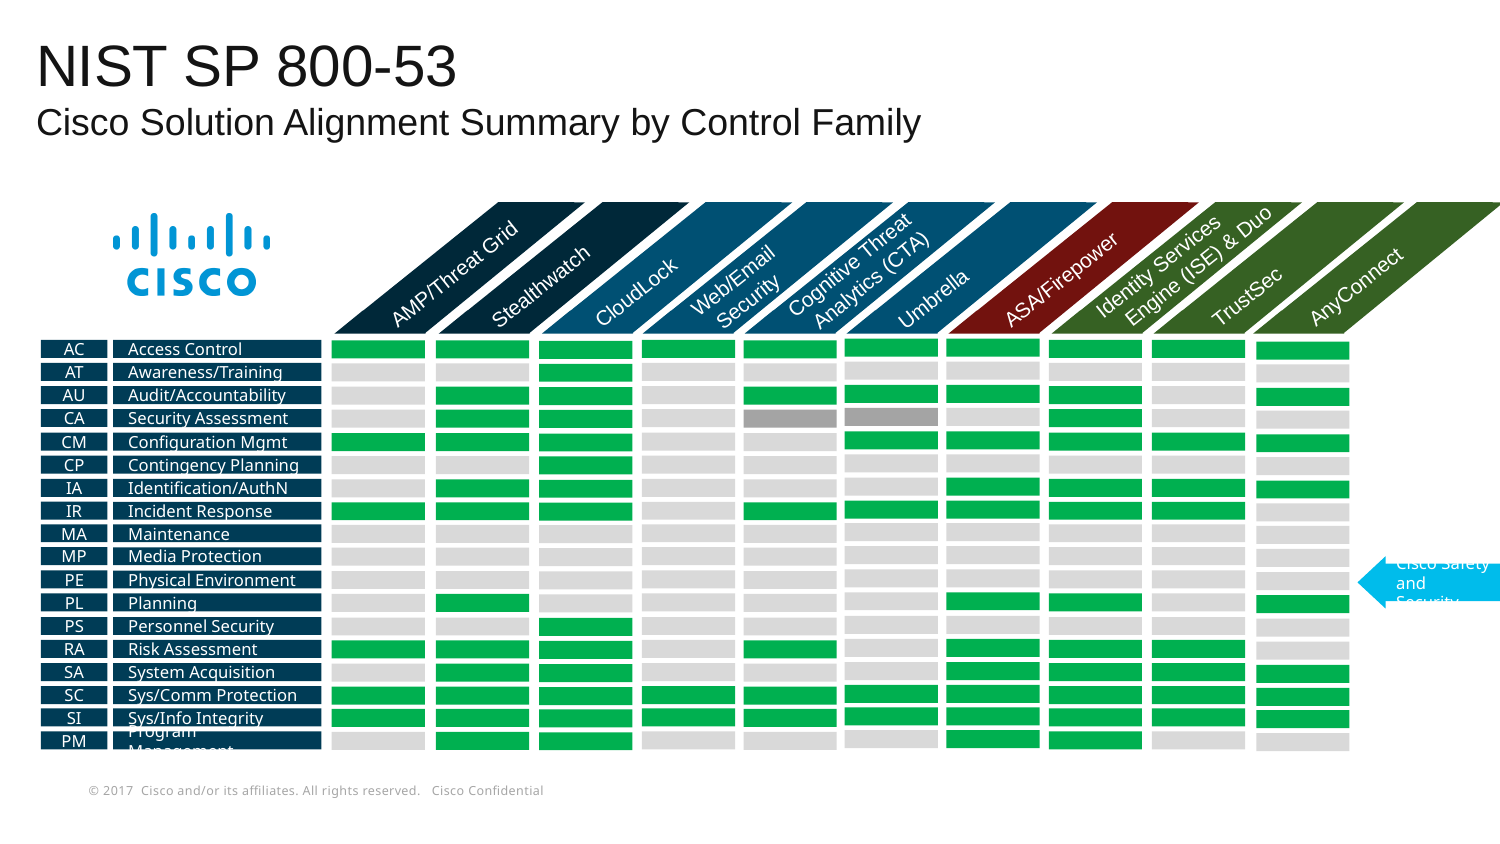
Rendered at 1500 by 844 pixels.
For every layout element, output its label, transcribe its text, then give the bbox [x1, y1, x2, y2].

text_box [330, 407, 427, 430]
text_box [1150, 591, 1247, 613]
text_box [843, 590, 940, 612]
text_box Stealthwatch [469, 200, 641, 348]
text_box [1047, 338, 1144, 360]
text_box [843, 567, 940, 589]
text_box [843, 683, 940, 705]
picture [112, 212, 270, 297]
text_box [1150, 661, 1247, 683]
text_box [741, 338, 839, 360]
text_box [409, 200, 587, 336]
text_box [1150, 684, 1247, 706]
text_box [944, 590, 1042, 612]
text_box CP [39, 453, 110, 476]
text_box [843, 705, 940, 727]
text_box Access Control [111, 338, 324, 360]
text_box [1254, 362, 1352, 385]
text_box [944, 683, 1042, 705]
text_box [1254, 386, 1352, 408]
text_box [843, 429, 940, 452]
text_box [640, 361, 737, 383]
text_box SA [39, 661, 110, 683]
text_box [1254, 501, 1352, 523]
text_box [537, 478, 634, 500]
text_box [537, 707, 634, 729]
text_box [1230, 200, 1407, 336]
text_box [1254, 708, 1352, 730]
text_box [330, 592, 427, 614]
text_box [843, 360, 940, 382]
text_box [843, 383, 940, 405]
text_box [1151, 200, 1334, 336]
text_box [843, 337, 940, 359]
text_box Identity Services Engine (ISE) & Duo [1074, 159, 1299, 357]
text_box [1047, 407, 1144, 429]
text_box [1150, 407, 1247, 429]
text_box [1150, 615, 1247, 637]
text_box Identification/AuthN [111, 477, 324, 499]
text_box PE [39, 568, 110, 591]
text_box [614, 200, 795, 336]
text_box PS [39, 615, 110, 637]
text_box Personnel Security [111, 615, 324, 637]
text_box [330, 361, 427, 383]
text_box [330, 454, 427, 476]
text_box [330, 477, 427, 499]
picture [235, 275, 248, 289]
text_box [1150, 361, 1247, 383]
text_box [330, 385, 427, 407]
text_box [944, 728, 1042, 750]
text_box [640, 407, 737, 429]
text_box [741, 638, 839, 661]
text_box [434, 431, 531, 453]
text_box PM [39, 729, 110, 751]
text_box [330, 707, 427, 729]
text_box [1150, 729, 1247, 751]
text_box [330, 638, 427, 661]
text_box Sys/Info Integrity [111, 706, 324, 729]
text_box Incident Response [111, 500, 324, 522]
text_box [330, 685, 427, 707]
text_box [1254, 731, 1352, 753]
text_box [537, 616, 634, 638]
text_box [434, 569, 531, 591]
text_box [1047, 453, 1144, 476]
text_box [434, 338, 531, 360]
text_box SC [39, 684, 110, 706]
text_box [1150, 568, 1247, 591]
text_box MP [39, 545, 110, 567]
text_box [1150, 500, 1247, 522]
text_box [1150, 431, 1247, 453]
text_box [944, 499, 1042, 521]
text_box CloudLock [573, 200, 744, 348]
text_box [944, 705, 1042, 727]
text_box [640, 638, 737, 660]
text_box [434, 385, 531, 407]
text_box Maintenance [111, 522, 324, 544]
text_box Audit/Accountability [111, 384, 324, 406]
text_box AC [39, 338, 110, 360]
text_box [330, 523, 427, 545]
text_box SI [39, 706, 110, 728]
text_box [741, 662, 839, 684]
text_box [1047, 591, 1144, 613]
text_box [1047, 729, 1144, 751]
text_box [944, 476, 1042, 498]
text_box [640, 661, 737, 683]
text_box [537, 339, 634, 361]
text_box [434, 662, 531, 684]
text_box [640, 522, 737, 544]
text_box [640, 384, 737, 406]
text_box [741, 385, 839, 407]
text_box [843, 728, 940, 750]
text_box [330, 615, 427, 638]
text_box [1047, 477, 1144, 499]
text_box [537, 523, 634, 545]
text_box [1254, 640, 1352, 662]
text_box [1047, 615, 1144, 637]
text_box [1047, 431, 1144, 453]
text_box [1023, 200, 1201, 336]
text_box [944, 337, 1042, 359]
text_box Configuration Mgmt [111, 431, 324, 453]
text_box [1047, 661, 1144, 683]
text_box PL [39, 591, 110, 613]
text_box CA [39, 407, 110, 429]
text_box [330, 431, 427, 453]
text_box [944, 383, 1042, 405]
text_box [946, 200, 1126, 336]
text_box [944, 614, 1042, 636]
text_box [1254, 593, 1352, 615]
text_box [434, 523, 531, 545]
text_box [434, 592, 531, 614]
text_box [944, 637, 1042, 659]
text_box [1047, 384, 1144, 406]
text_box Physical Environment [111, 568, 324, 591]
text_box [944, 544, 1042, 566]
text_box [1355, 554, 1388, 611]
text_box [1326, 200, 1500, 336]
text_box [537, 454, 634, 477]
text_box [944, 521, 1042, 543]
text_box [1254, 547, 1352, 569]
text_box Planning [111, 591, 324, 613]
text_box Cisco Safety and Security [1379, 561, 1500, 603]
text_box [843, 544, 940, 566]
text_box [944, 660, 1042, 682]
text_box [434, 615, 531, 638]
text_box [434, 454, 531, 476]
text_box [1150, 384, 1247, 406]
text_box [434, 685, 531, 707]
text_box [1254, 617, 1352, 639]
text_box [1150, 477, 1247, 499]
text_box [537, 730, 634, 752]
text_box [640, 568, 737, 591]
text_box [537, 685, 634, 707]
text_box [843, 476, 940, 498]
text_box [537, 501, 634, 523]
text_box [434, 707, 531, 729]
text_box Risk Assessment [111, 638, 324, 660]
text_box [741, 592, 839, 614]
text_box [843, 452, 940, 474]
text_box [1254, 432, 1352, 454]
text_box [741, 730, 839, 752]
text_box [539, 200, 717, 336]
text_box [330, 546, 427, 568]
text_box [944, 360, 1042, 382]
text_box [640, 308, 693, 336]
text_box [834, 200, 998, 336]
text_box Contingency Planning [111, 453, 324, 476]
text_box [1254, 478, 1352, 501]
text_box AU [39, 384, 110, 406]
text_box [640, 706, 737, 728]
text_box [434, 546, 531, 568]
text_box [640, 545, 737, 567]
text_box [537, 362, 634, 384]
text_box TrustSec [1190, 199, 1361, 347]
text_box [640, 431, 737, 453]
text_box [537, 431, 634, 454]
text_box [640, 453, 737, 476]
text_box [330, 500, 427, 522]
text_box [1047, 684, 1144, 706]
text_box CM [39, 430, 110, 453]
text_box [537, 385, 634, 407]
text_box [434, 407, 531, 430]
text_box [825, 200, 894, 235]
text_box [741, 477, 839, 499]
text_box [843, 521, 940, 543]
text_box Security Assessment [111, 407, 324, 429]
text_box [1047, 568, 1144, 591]
text_box [1292, 200, 1305, 209]
text_box [1047, 638, 1144, 660]
text_box [640, 615, 737, 637]
text_box [1254, 455, 1352, 477]
text_box [1150, 706, 1247, 728]
text_box [640, 477, 737, 499]
text_box [537, 639, 634, 661]
text_box AMP/Threat Grid [368, 199, 540, 347]
text_box [741, 407, 839, 430]
text_box Web/Email Security [669, 189, 852, 356]
text_box [537, 592, 634, 614]
text_box [511, 200, 692, 336]
text_box [843, 406, 940, 428]
text_box [1150, 545, 1247, 567]
text_box [537, 546, 634, 568]
text_box [1047, 522, 1144, 544]
text_box [1047, 545, 1144, 567]
text_box [741, 569, 839, 591]
text_box [640, 729, 737, 751]
text_box [741, 454, 839, 476]
text_box [944, 429, 1042, 452]
text_box [741, 500, 839, 522]
text_box System Acquisition [111, 661, 324, 683]
text_box [944, 406, 1042, 428]
text_box [741, 361, 839, 383]
text_box [1047, 706, 1144, 728]
text_box [742, 311, 789, 336]
text_box [1047, 500, 1144, 522]
text_box [537, 662, 634, 684]
text_box Media Protection [111, 545, 324, 567]
text_box [1150, 638, 1247, 660]
text_box [741, 615, 839, 638]
text_box [434, 638, 531, 661]
text_box AT [39, 361, 110, 383]
text_box [944, 452, 1042, 474]
text_box [434, 730, 531, 752]
text_box [1254, 409, 1352, 431]
text_box [640, 338, 737, 360]
text_box [640, 591, 737, 613]
text_box Program Management [111, 729, 324, 751]
text_box [640, 684, 737, 706]
text_box [330, 730, 427, 752]
text_box [844, 200, 1100, 336]
text_box [330, 662, 427, 684]
text_box [843, 499, 940, 521]
text_box Sys/Comm Protection [111, 684, 324, 706]
text_box [843, 660, 940, 682]
text_box [741, 685, 839, 707]
text_box [1254, 339, 1352, 362]
text_box [640, 500, 737, 522]
text_box [741, 707, 839, 729]
text_box IA [39, 477, 110, 499]
text_box [537, 569, 634, 591]
text_box [1254, 570, 1352, 592]
text_box [1049, 310, 1097, 336]
text_box NIST SP 800-53 Cisco Solution Alignment Summary by Control Family [14, 20, 972, 150]
text_box IR [39, 500, 110, 522]
text_box [843, 637, 940, 659]
text_box [1254, 524, 1352, 546]
text_box [1150, 453, 1247, 476]
text_box [1150, 338, 1247, 360]
text_box [434, 361, 531, 383]
text_box [537, 408, 634, 430]
text_box [741, 546, 839, 568]
text_box Awareness/Training [111, 361, 324, 383]
text_box [434, 477, 531, 499]
text_box [1254, 686, 1352, 708]
text_box [330, 569, 427, 591]
text_box [1150, 522, 1247, 544]
text_box [332, 200, 512, 336]
text_box MA [39, 522, 110, 544]
text_box [1254, 663, 1352, 685]
text_box Cognitive Threat Analytics (CTA) [766, 188, 952, 357]
text_box [1047, 361, 1144, 383]
text_box [330, 338, 427, 360]
text_box RA [39, 638, 110, 660]
text_box [944, 567, 1042, 589]
text_box AnyConnect [1286, 199, 1458, 346]
text_box [436, 200, 615, 336]
text_box [434, 500, 531, 522]
text_box [741, 431, 839, 453]
text_box [843, 614, 940, 636]
text_box [1251, 200, 1430, 336]
text_box Umbrella [876, 201, 1047, 349]
text_box [741, 523, 839, 545]
text_box ASA/Firepower [982, 200, 1153, 348]
